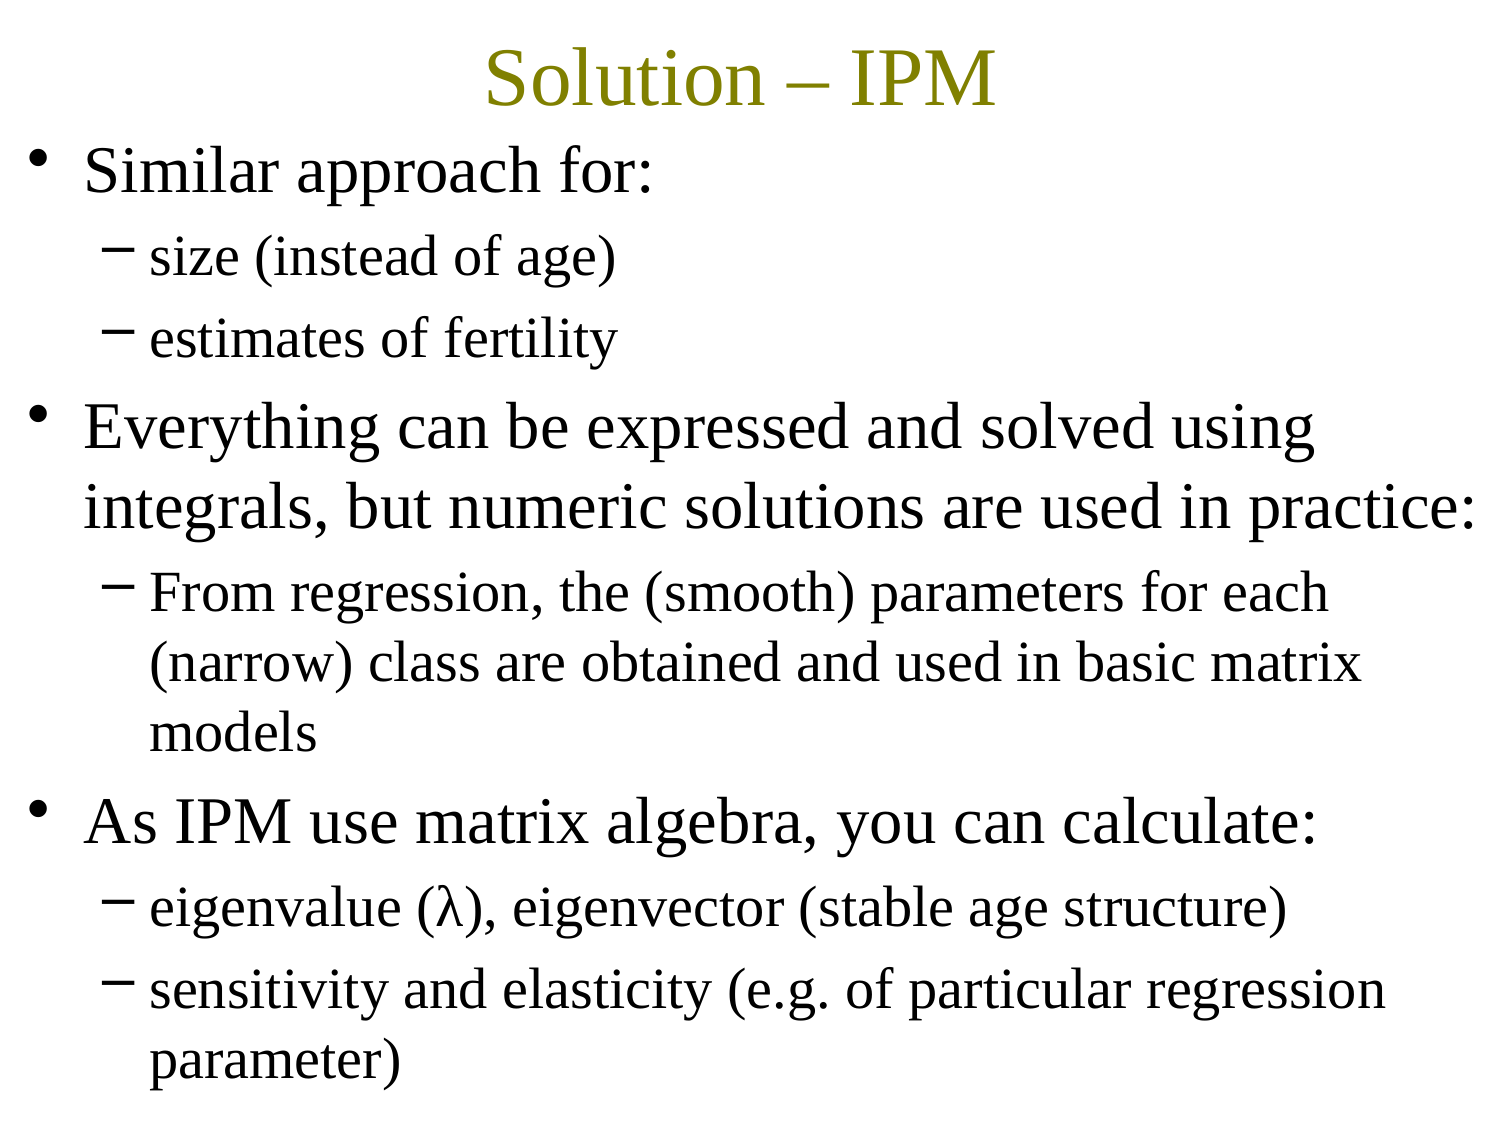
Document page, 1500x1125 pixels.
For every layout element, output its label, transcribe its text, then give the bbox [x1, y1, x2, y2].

text_box Solution – IPM [103, 15, 1379, 133]
list Similar approach for: size (instead of age) estimates of fertility Everything can be expressed and solved using integrals, but numeric solutions are used in practice: From regression, the (smooth) parameters for each (narrow) class are obtained and used in basic matrix models As IPM use matrix algebra, you can calculate: eigenvalue (λ), eigenvector (stable age structure) sensitivity and elasticity (e.g. of particular regression parameter) [12, 117, 1500, 1110]
